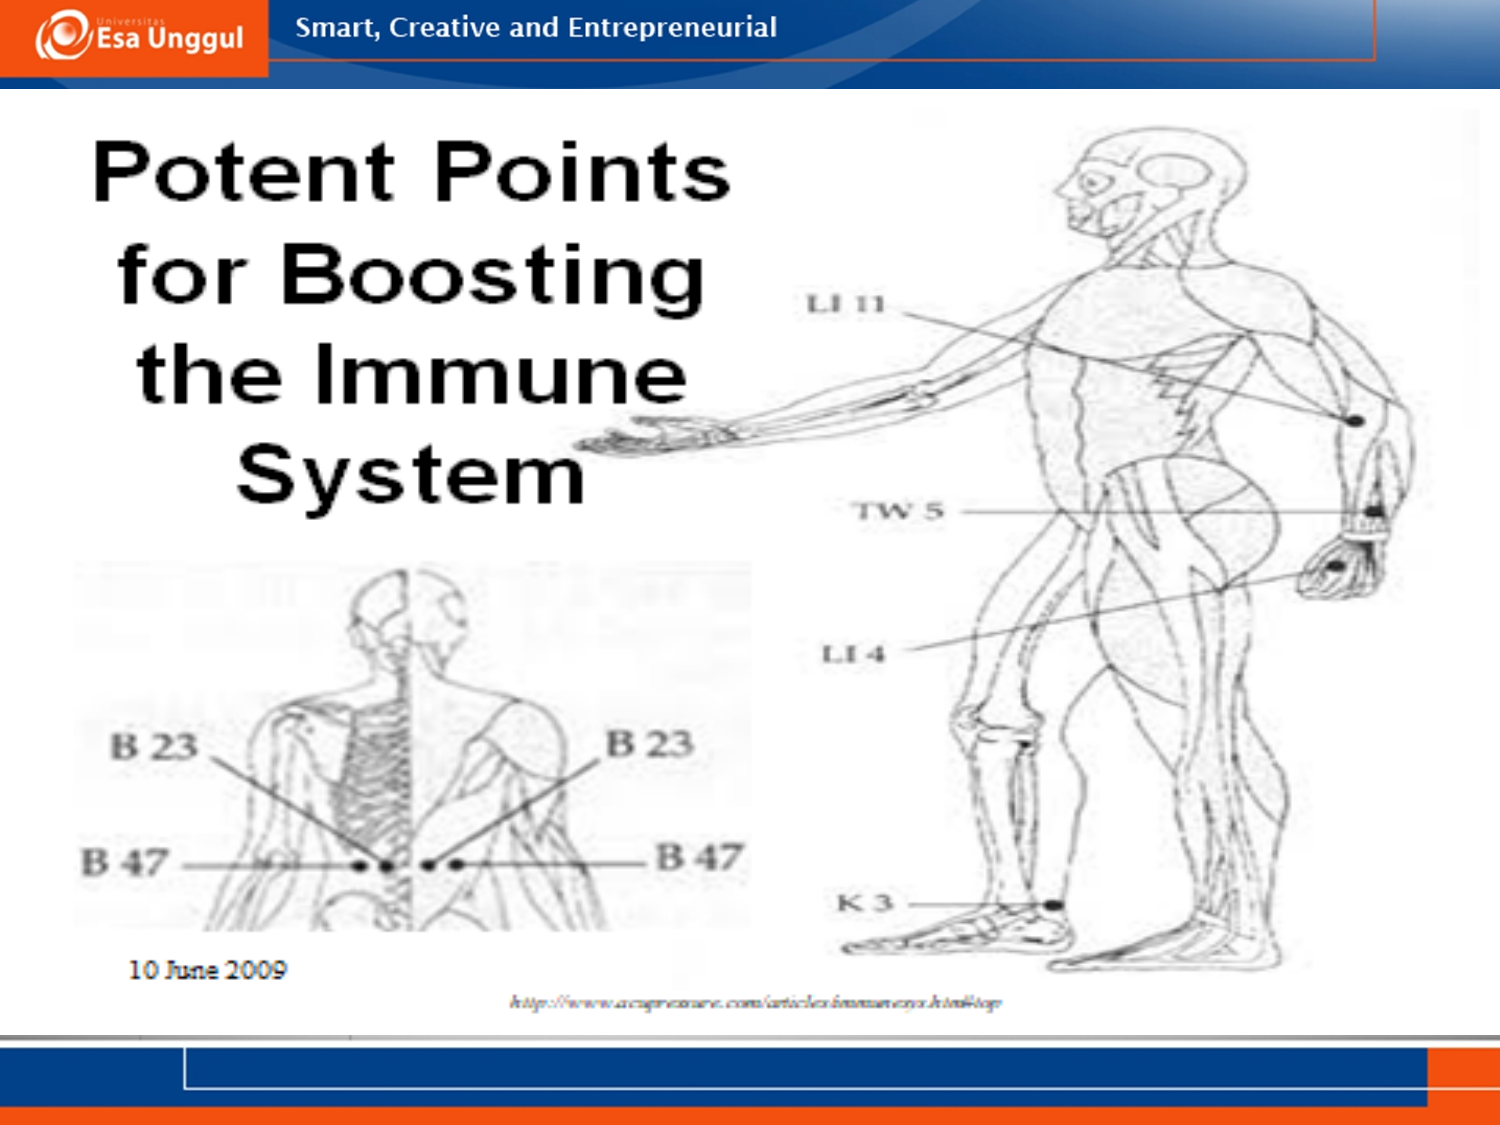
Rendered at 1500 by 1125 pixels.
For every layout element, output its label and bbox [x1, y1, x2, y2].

picture [0, 0, 1500, 89]
list [0, 89, 1500, 1036]
picture [0, 1036, 1500, 1125]
